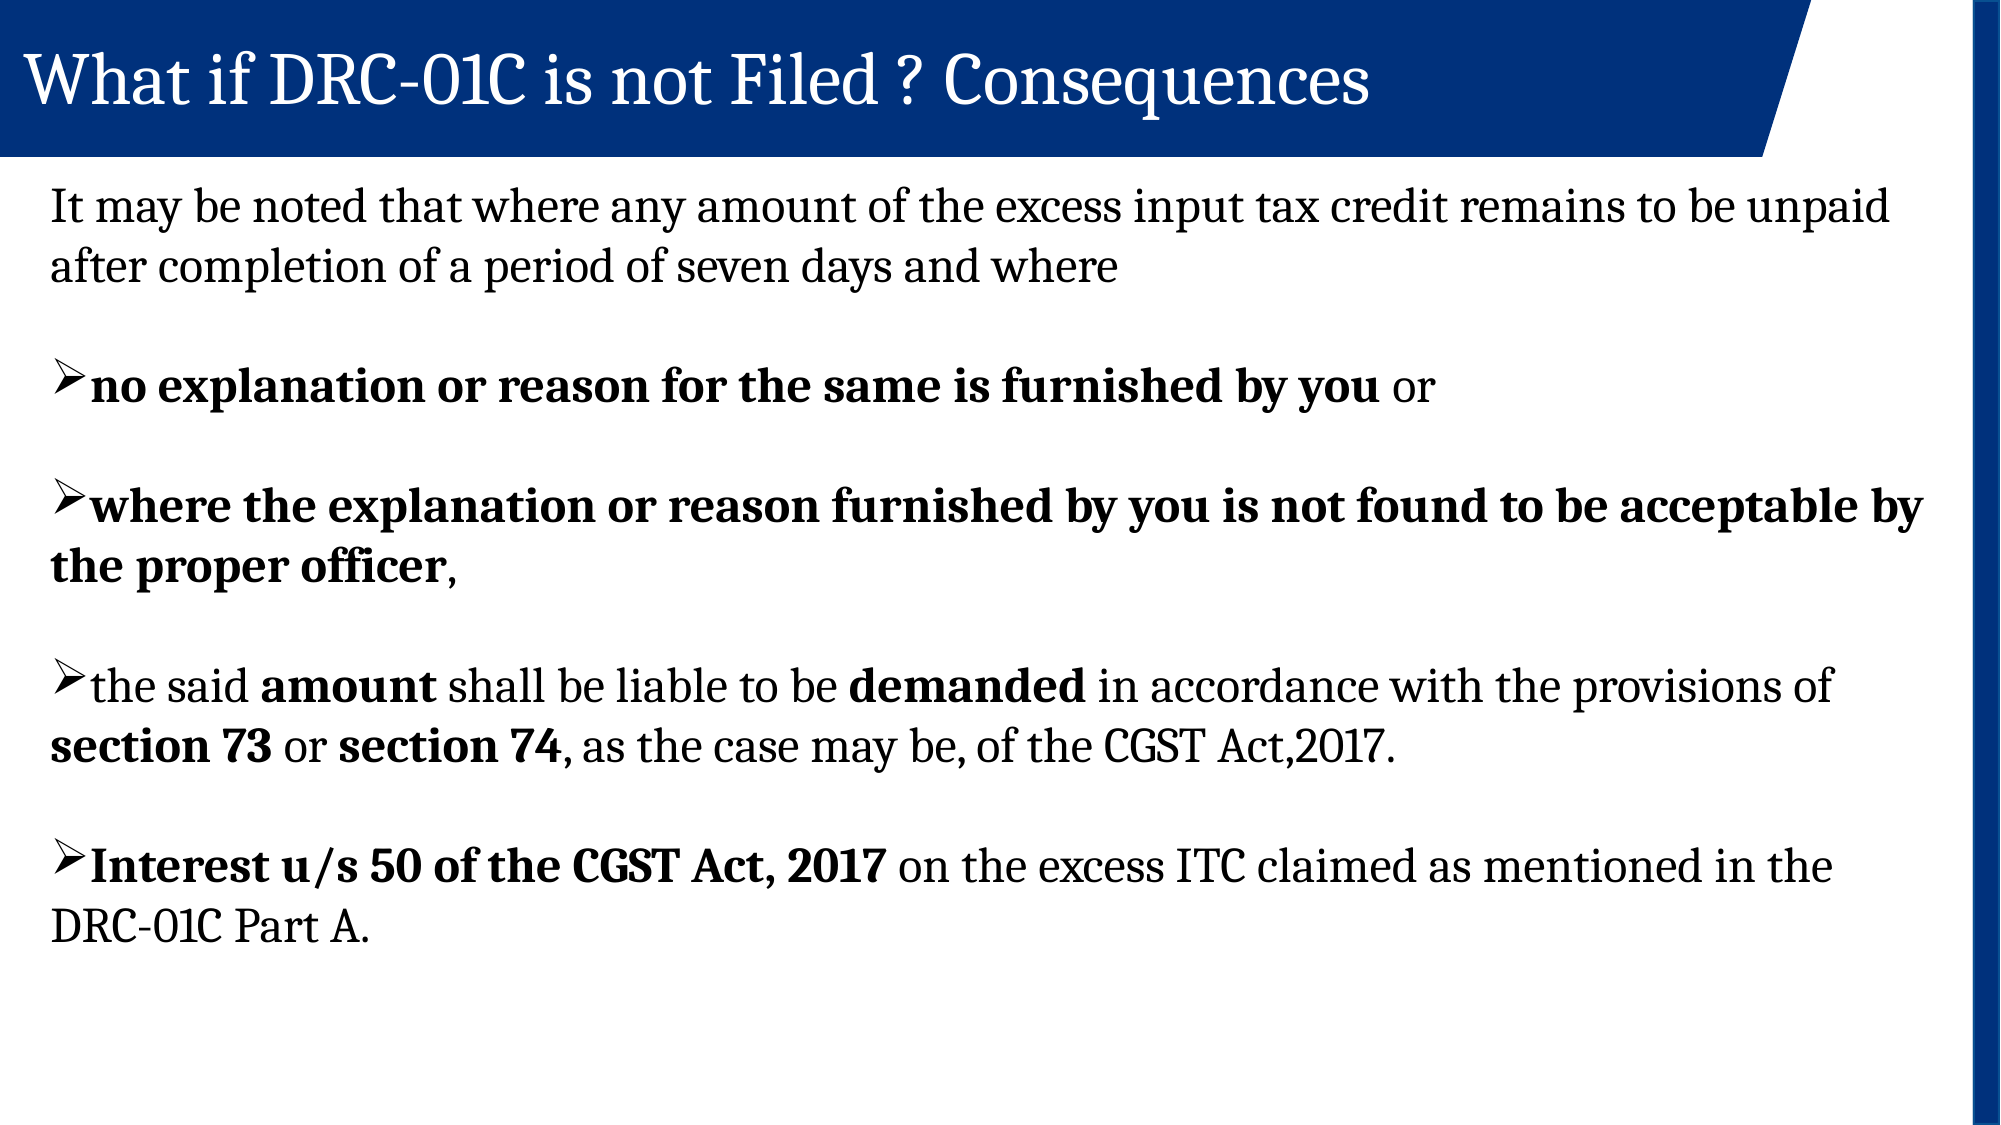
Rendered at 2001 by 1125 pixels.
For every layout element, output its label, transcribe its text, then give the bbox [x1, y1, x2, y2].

list It may be noted that where any amount of the excess input tax credit remains to be unpaid after completion of a period of seven days and where no explanation or reason for the same is furnished by you or where the explanation or reason furnished by you is not found to be acceptable by the proper officer, the said amount shall be liable to be demanded in accordance with the provisions of section 73 or section 74, as the case may be, of the CGST Act,2017. Interest u/s 50 of the CGST Act, 2017 on the excess ITC claimed as mentioned in the DRC-01C Part A. [50, 172, 1936, 1075]
title What if DRC-01C is not Filed ? Consequences [23, 29, 1672, 121]
